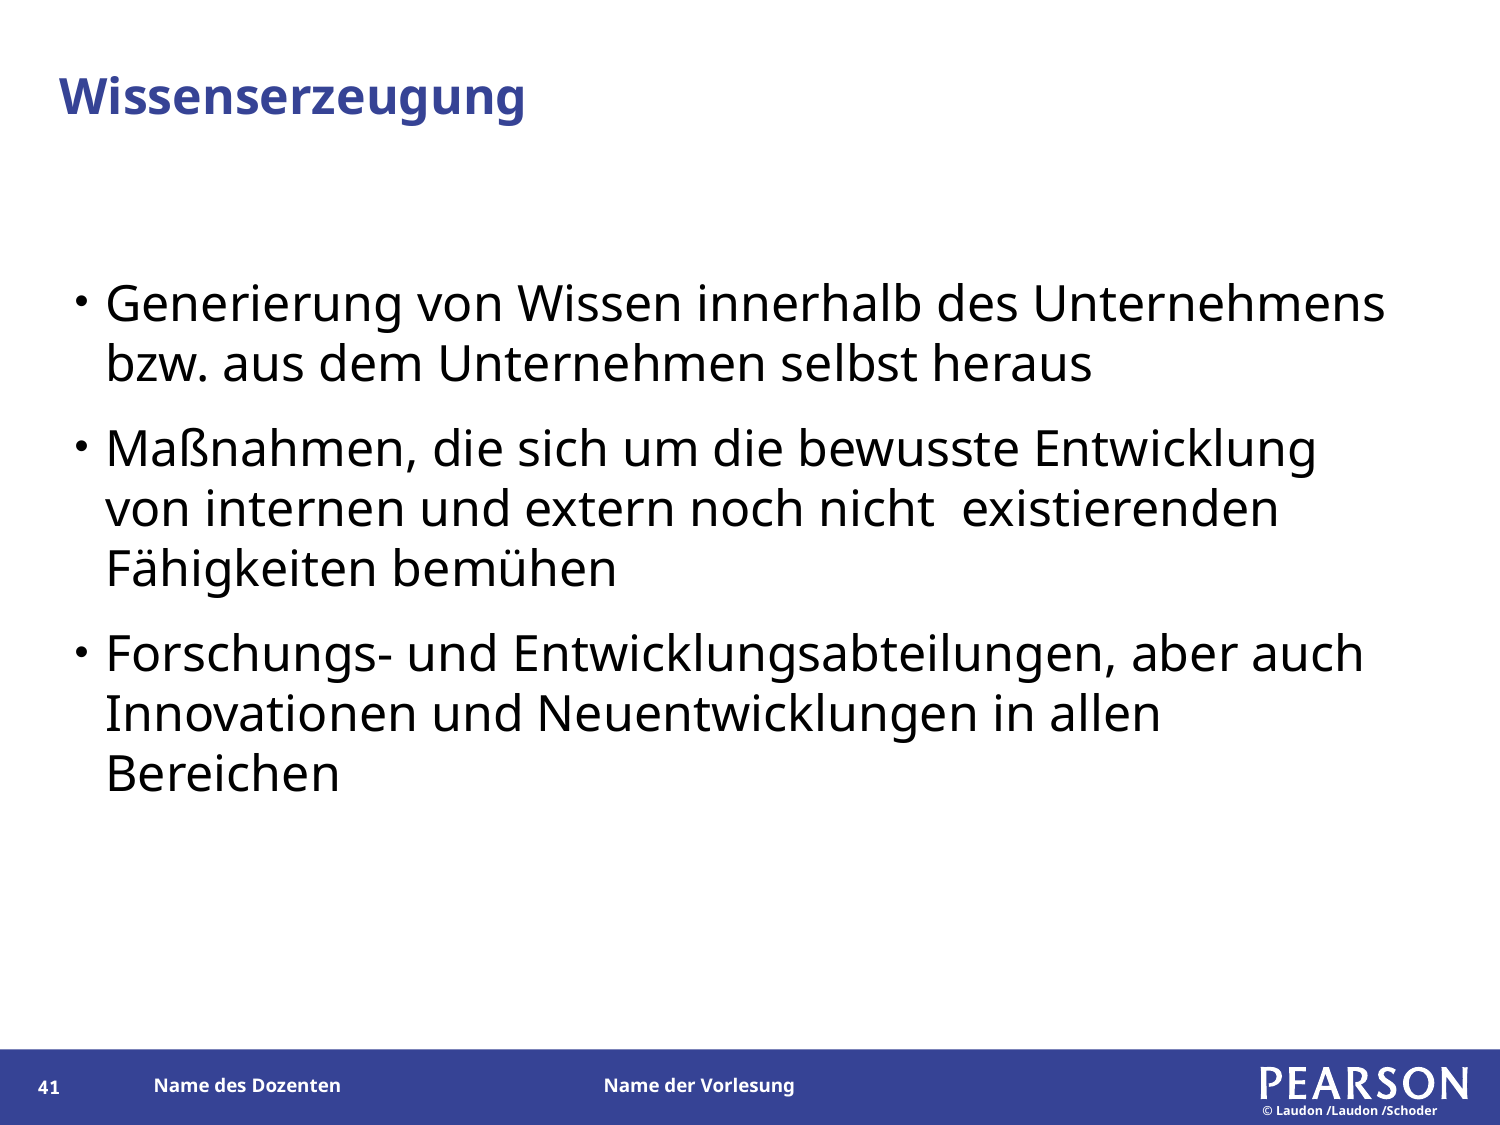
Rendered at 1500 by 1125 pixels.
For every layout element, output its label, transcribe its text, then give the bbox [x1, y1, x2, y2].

list Generierung von Wissen innerhalb des Unternehmens bzw. aus dem Unternehmen selbst heraus Maßnahmen, die sich um die bewusste Entwicklung von internen und extern noch nicht existierenden Fähigkeiten bemühen Forschungs- und Entwicklungsabteilungen, aber auch Innovationen und Neuentwicklungen in allen Bereichen [59, 263, 1410, 1017]
title Wissenserzeugung [59, 64, 1410, 213]
slide_number 40 [22, 1067, 136, 1098]
